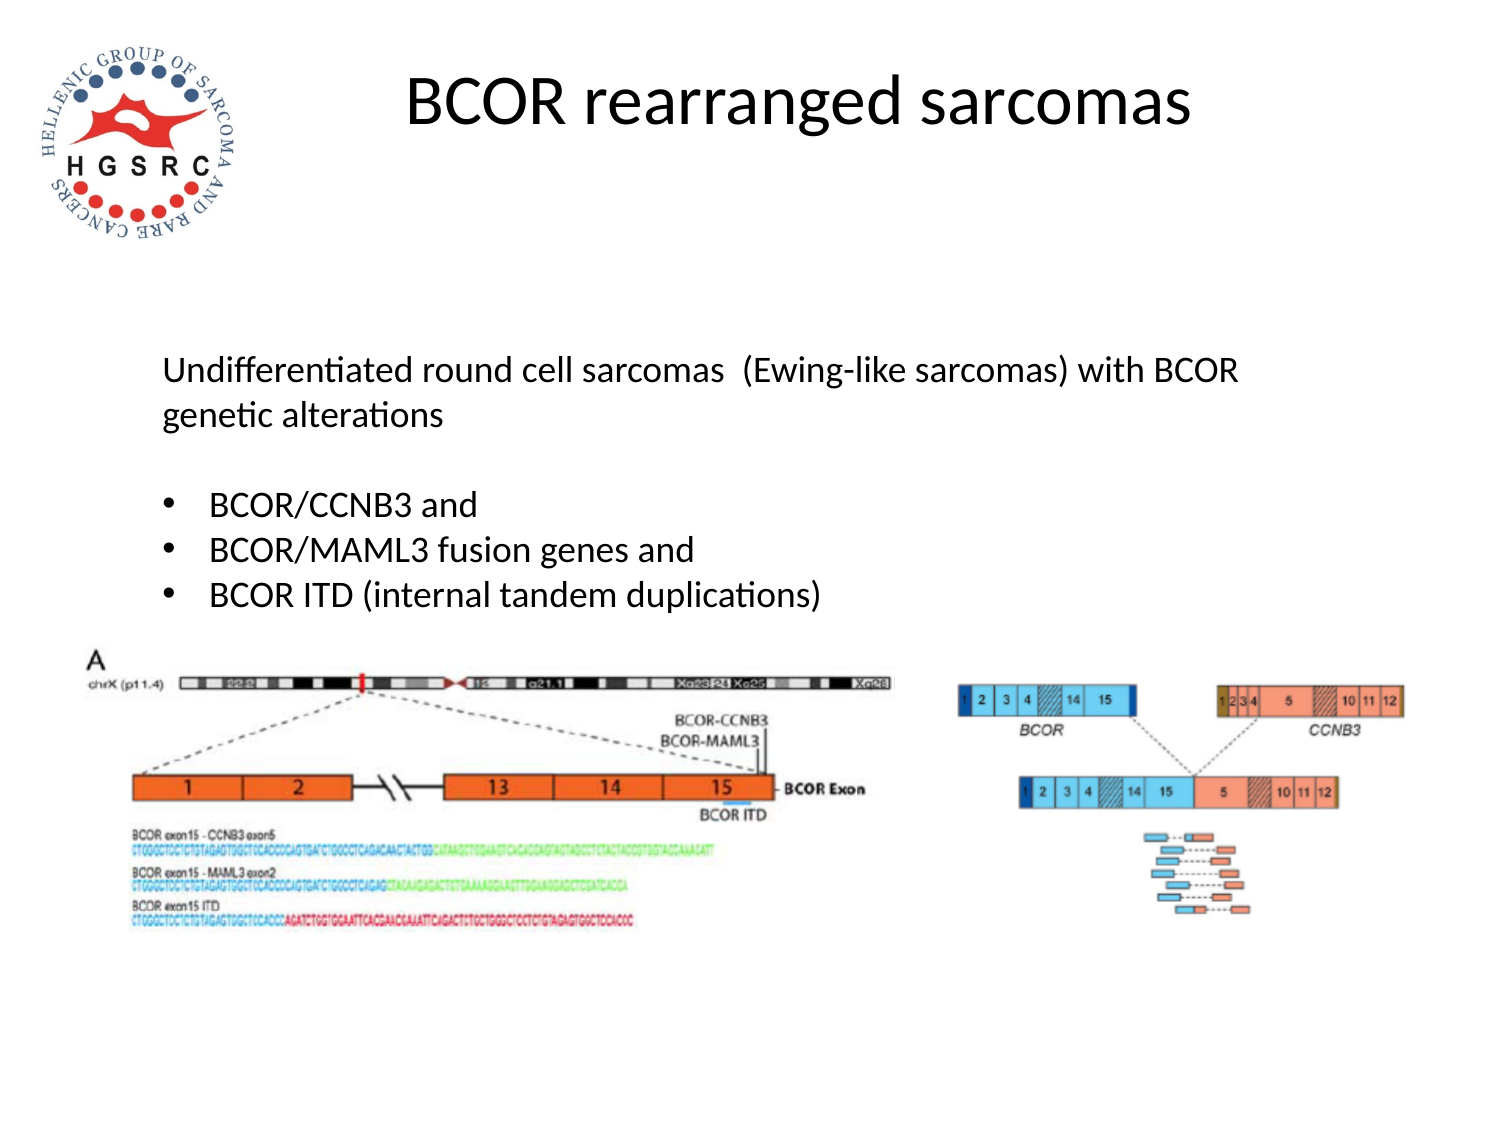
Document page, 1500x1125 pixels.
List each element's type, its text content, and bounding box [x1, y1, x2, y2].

picture [957, 680, 1412, 922]
text_box Undifferentiated round cell sarcomas (Ewing-like sarcomas) with BCOR genetic alterations BCOR/CCNB3 and BCOR/MAML3 fusion genes and BCOR ITD (internal tandem duplications) [147, 338, 1258, 623]
picture [76, 644, 895, 939]
title BCOR rearranged sarcomas [281, 45, 1483, 233]
picture [0, 16, 277, 269]
